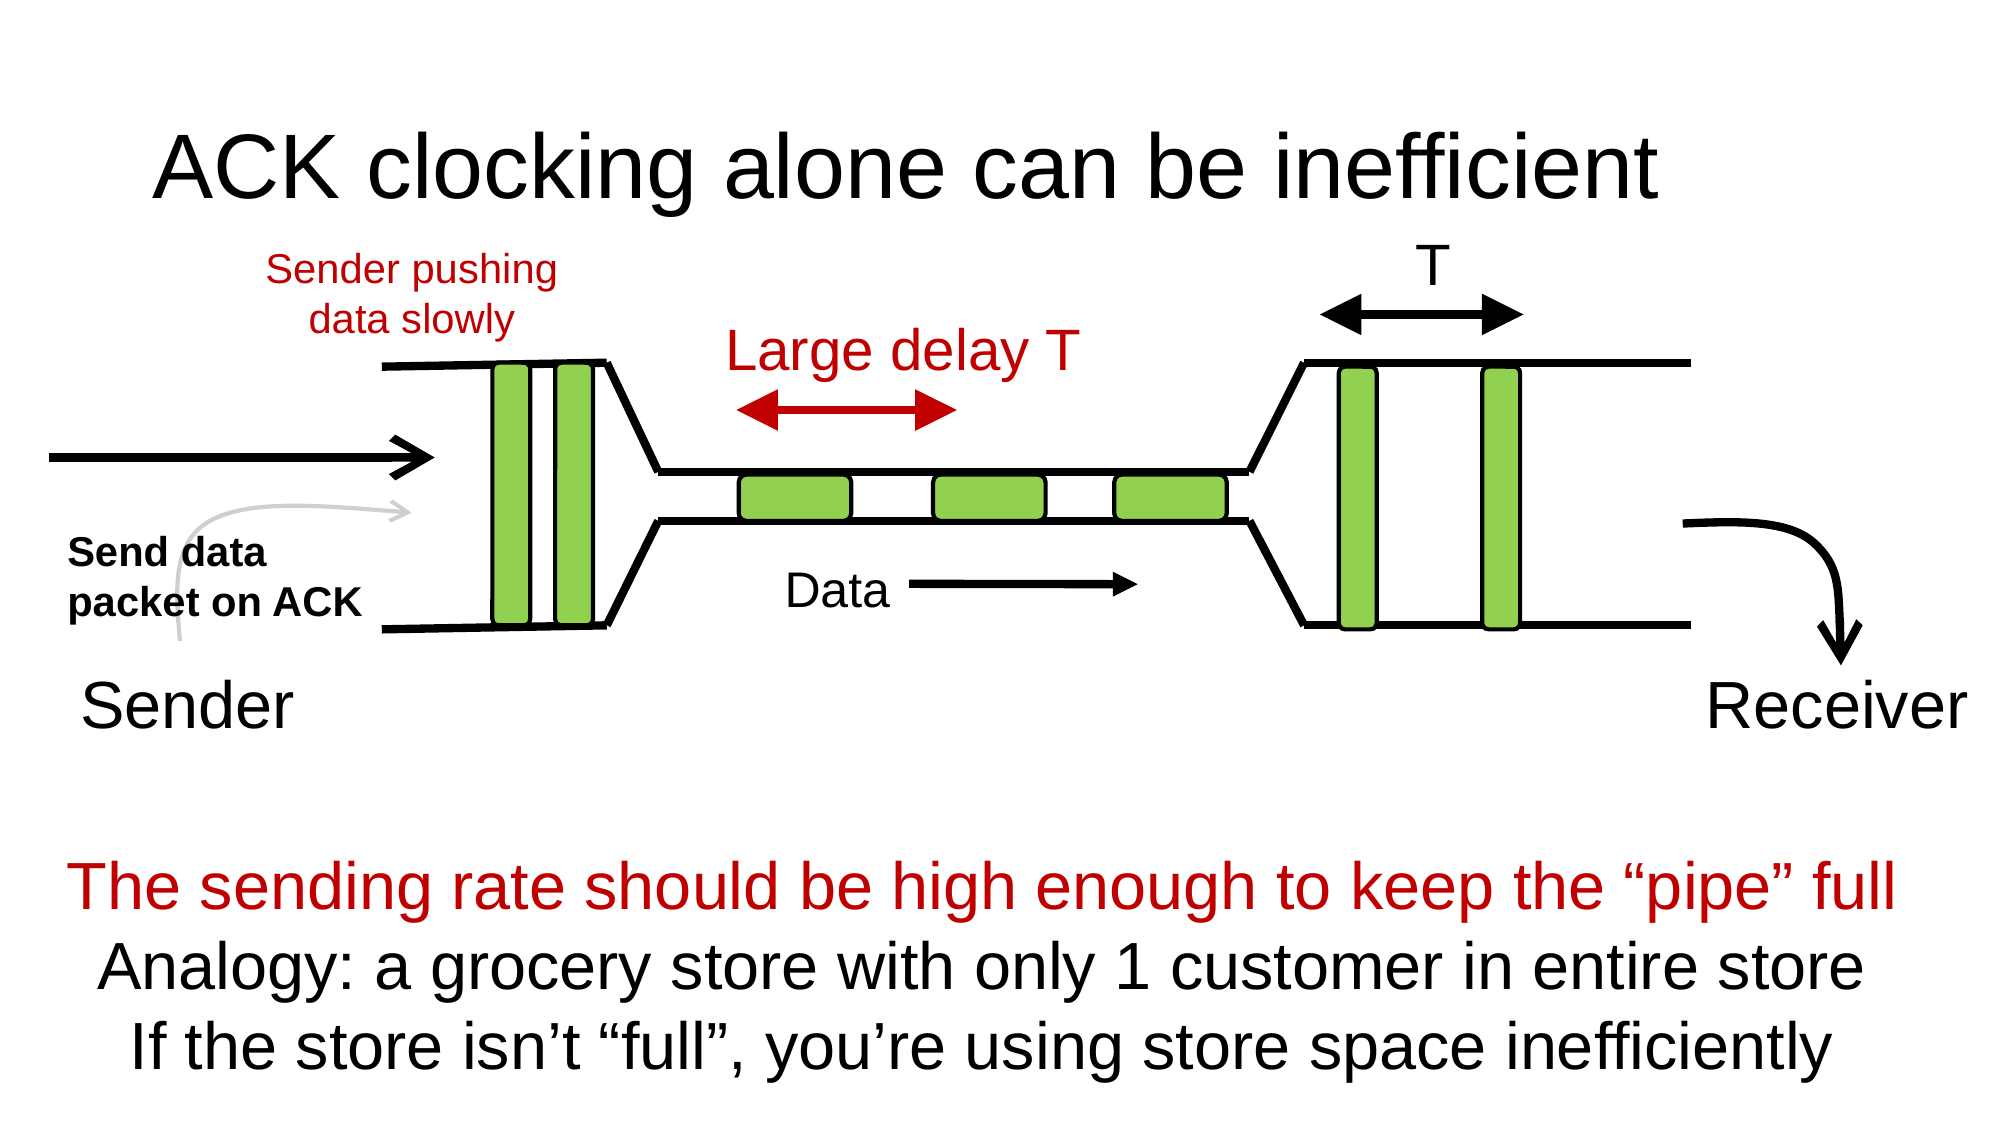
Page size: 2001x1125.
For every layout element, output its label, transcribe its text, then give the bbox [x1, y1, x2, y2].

text_box Sender [65, 654, 344, 749]
title ACK clocking alone can be inefficient [137, 59, 1863, 278]
text_box The sending rate should be high enough to keep the “pipe” full Analogy: a grocery store with only 1 customer in entire store If the store isn’t “full”, you’re using store space inefficiently [33, 835, 1932, 1091]
text_box [1691, 521, 1853, 666]
text_box [178, 633, 195, 642]
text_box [1319, 219, 1524, 315]
text_box Send data packet on ACK [52, 517, 380, 633]
text_box Sender pushing data slowly [240, 234, 584, 350]
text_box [381, 362, 1691, 630]
text_box [215, 504, 381, 531]
text_box Receiver [1690, 654, 1993, 749]
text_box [663, 305, 1143, 410]
